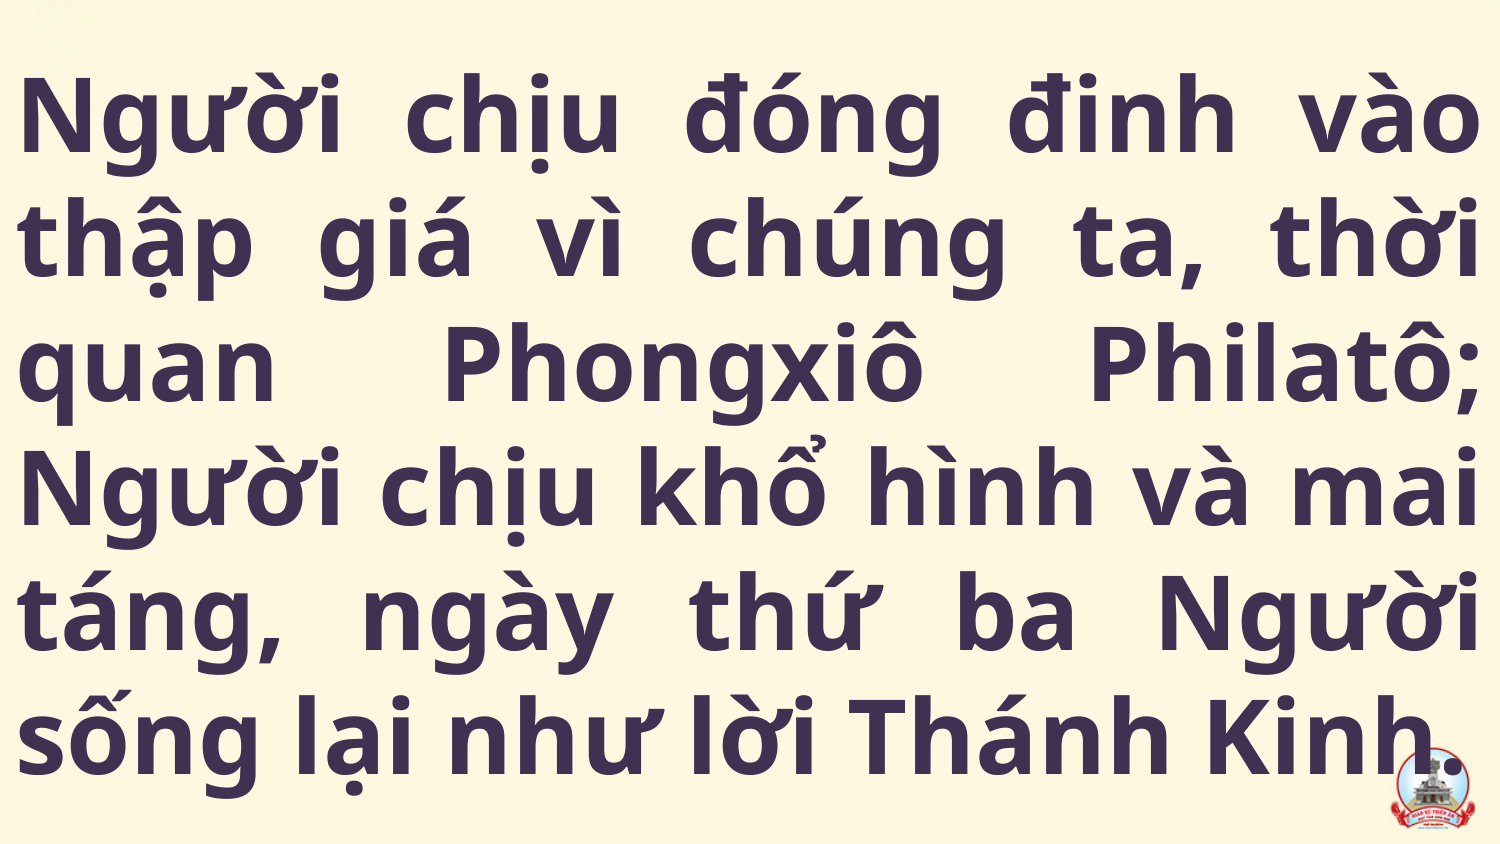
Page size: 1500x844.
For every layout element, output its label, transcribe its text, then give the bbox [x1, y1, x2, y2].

title Người chịu đóng đinh vào thập giá vì chúng ta, thời quan Phongxiô Philatô; Người chịu khổ hình và mai táng, ngày thứ ba Người sống lại như lời Thánh Kinh. [0, 0, 1500, 844]
